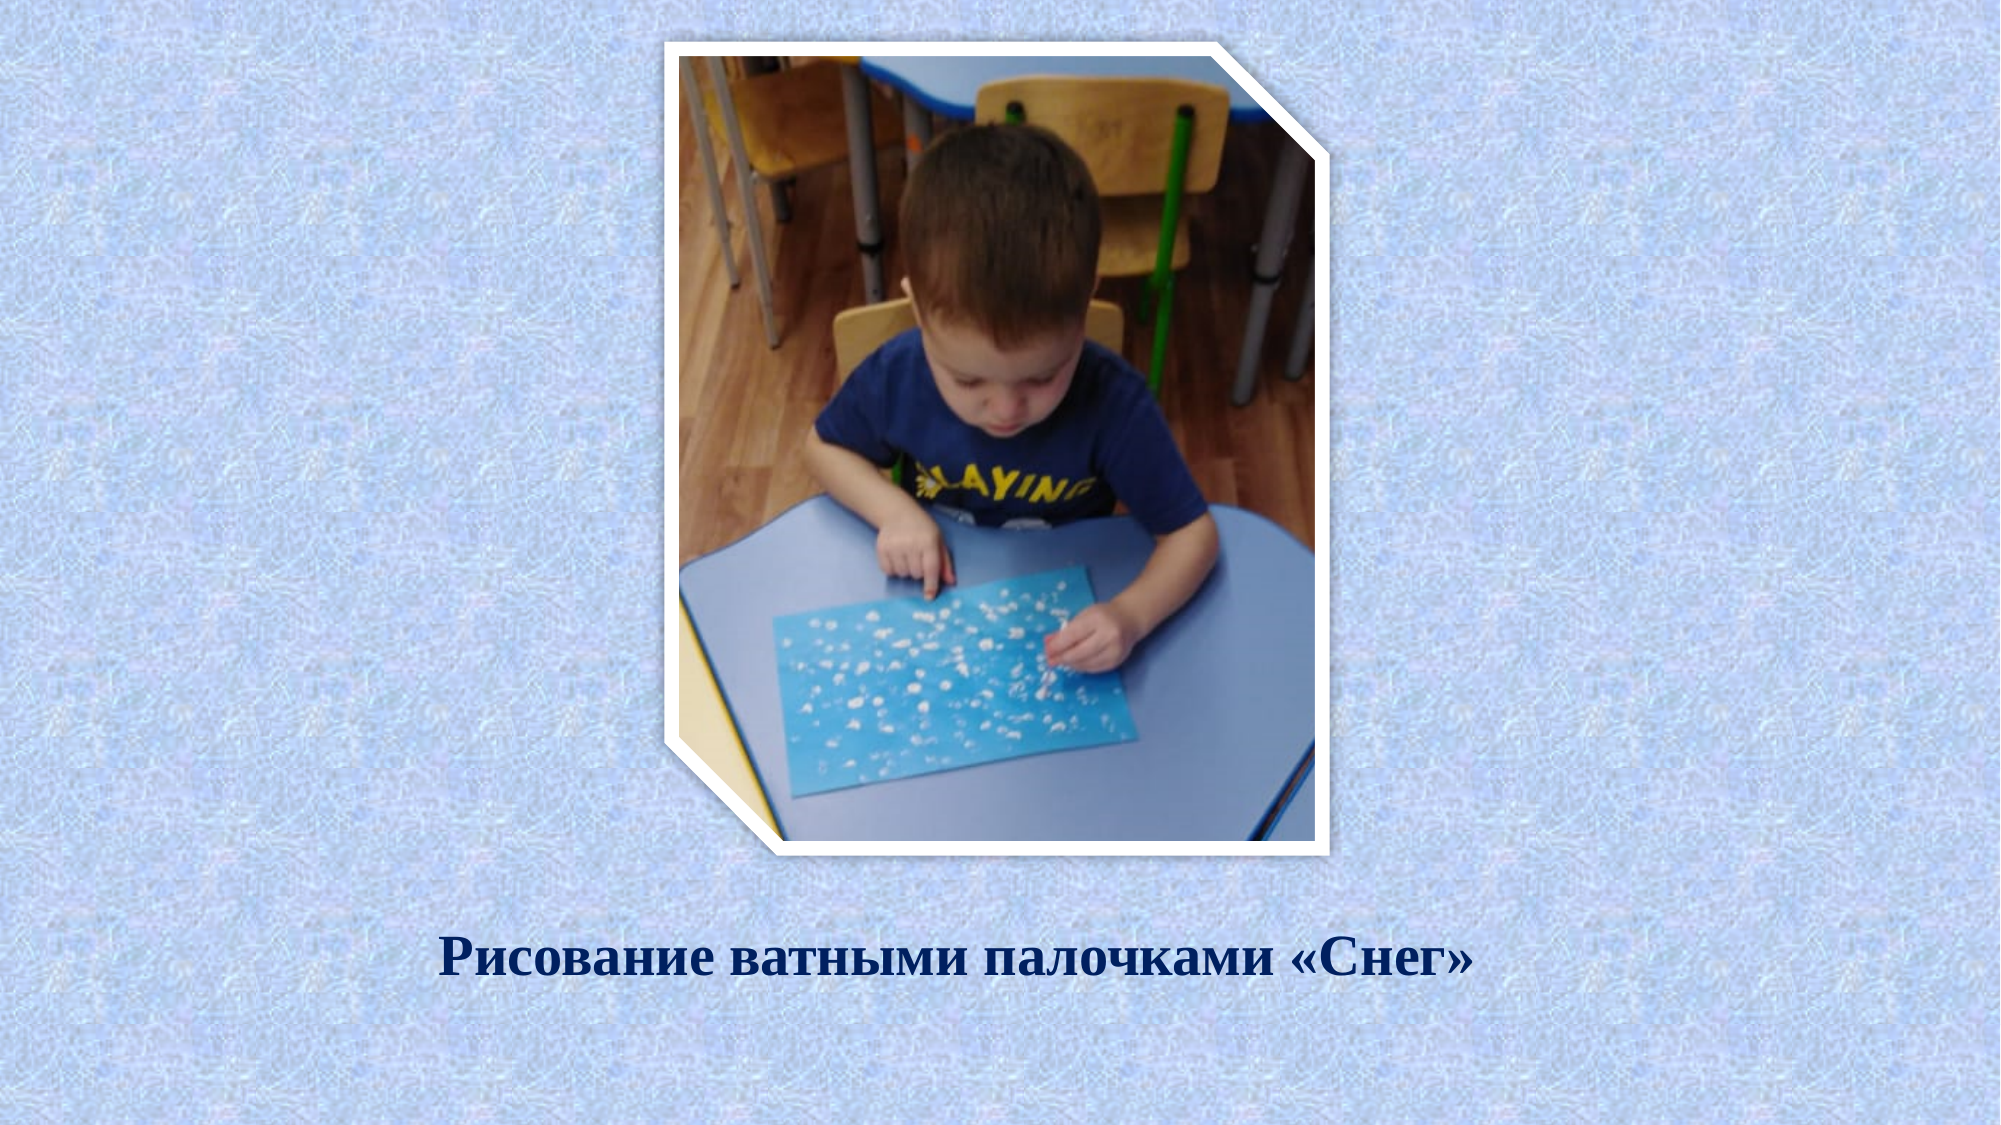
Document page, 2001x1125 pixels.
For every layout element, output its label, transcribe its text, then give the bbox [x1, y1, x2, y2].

picture [0, 0, 2001, 1125]
text_box Рисование ватными палочками «Снег» [424, 909, 1491, 995]
